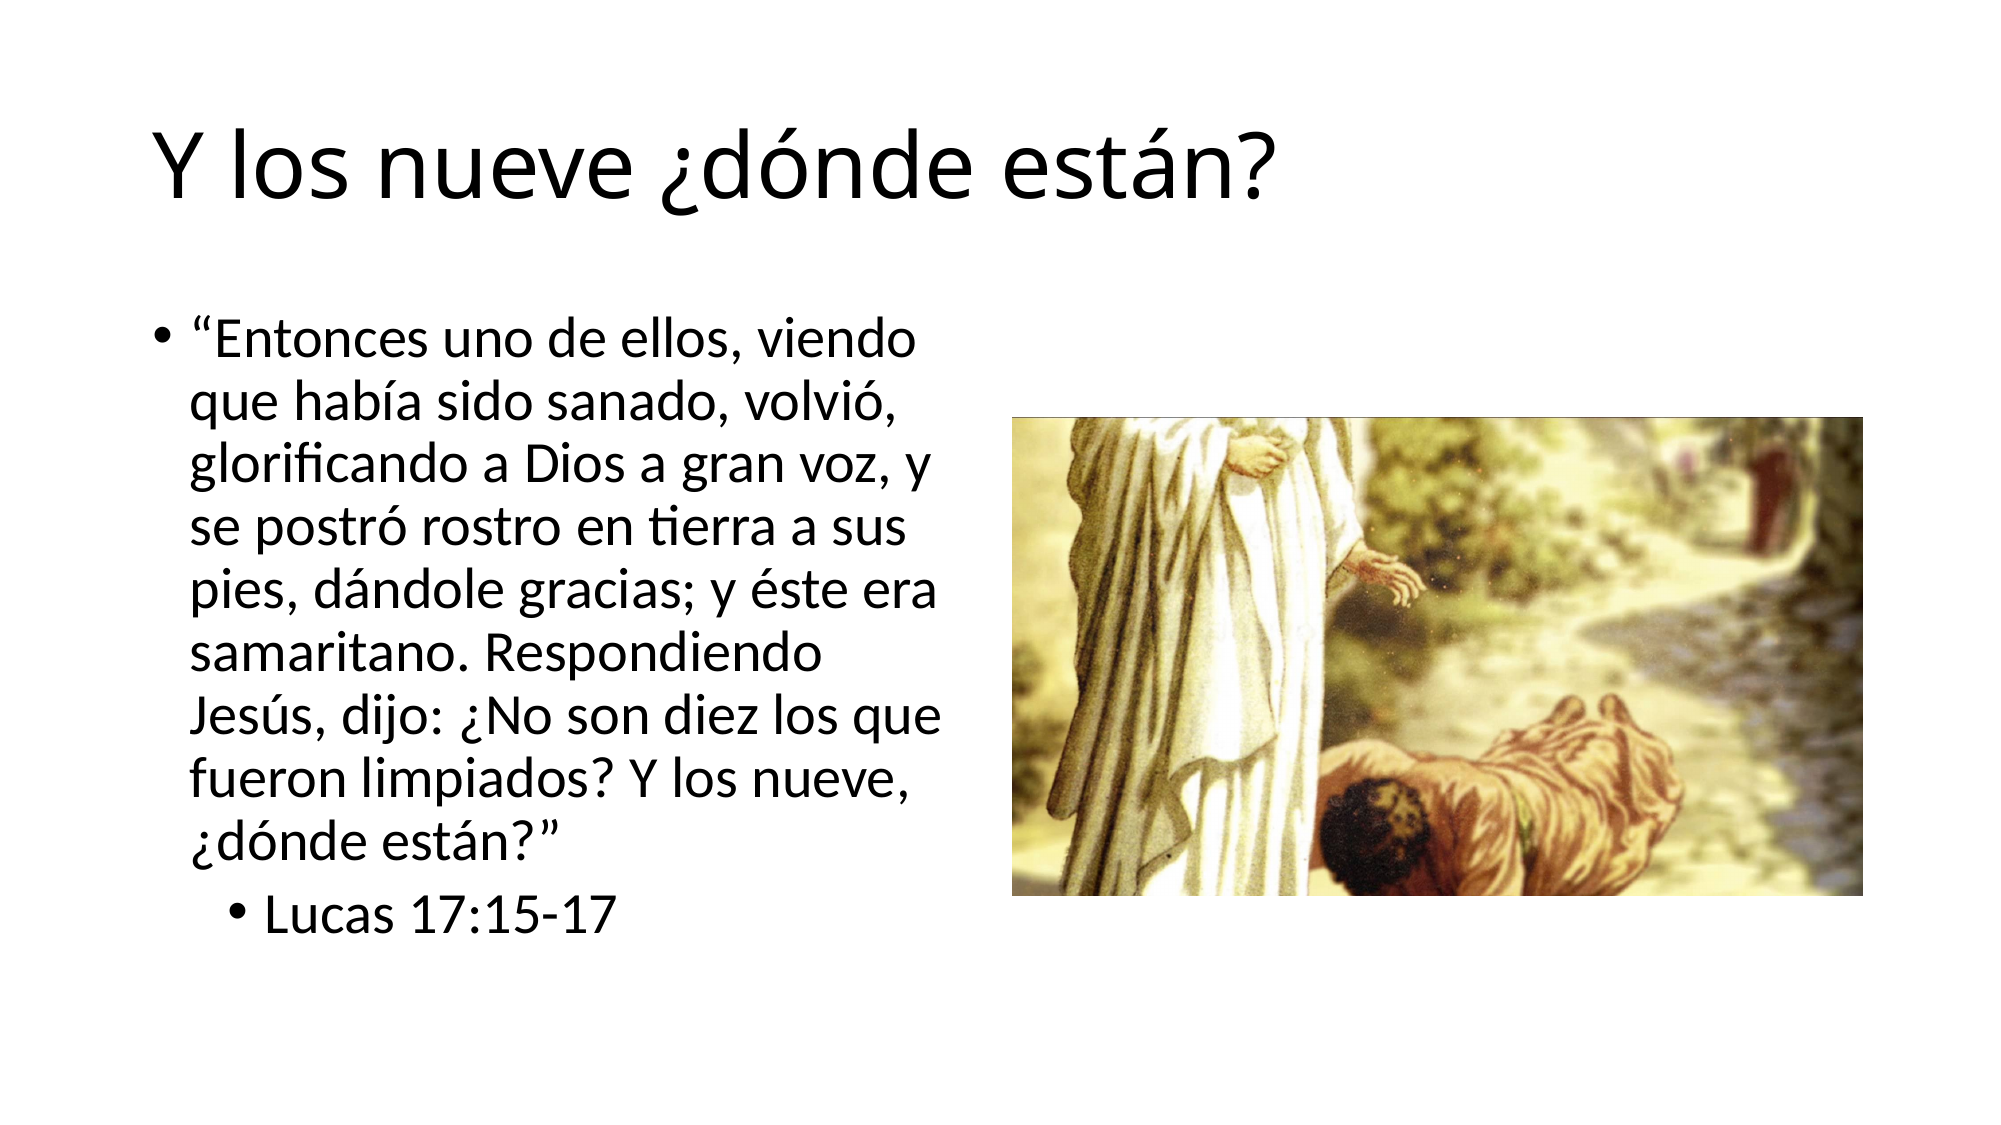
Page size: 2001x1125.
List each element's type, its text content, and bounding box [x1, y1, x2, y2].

title Y los nueve ¿dónde están? [137, 59, 1863, 278]
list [1012, 417, 1863, 896]
list “Entonces uno de ellos, viendo que había sido sanado, volvió, glorificando a Dios a gran voz, y se postró rostro en tierra a sus pies, dándole gracias; y éste era samaritano. Respondiendo Jesús, dijo: ¿No son diez los que fueron limpiados? Y los nueve, ¿dónde están?” Lucas 17:15-17 [137, 299, 988, 1014]
